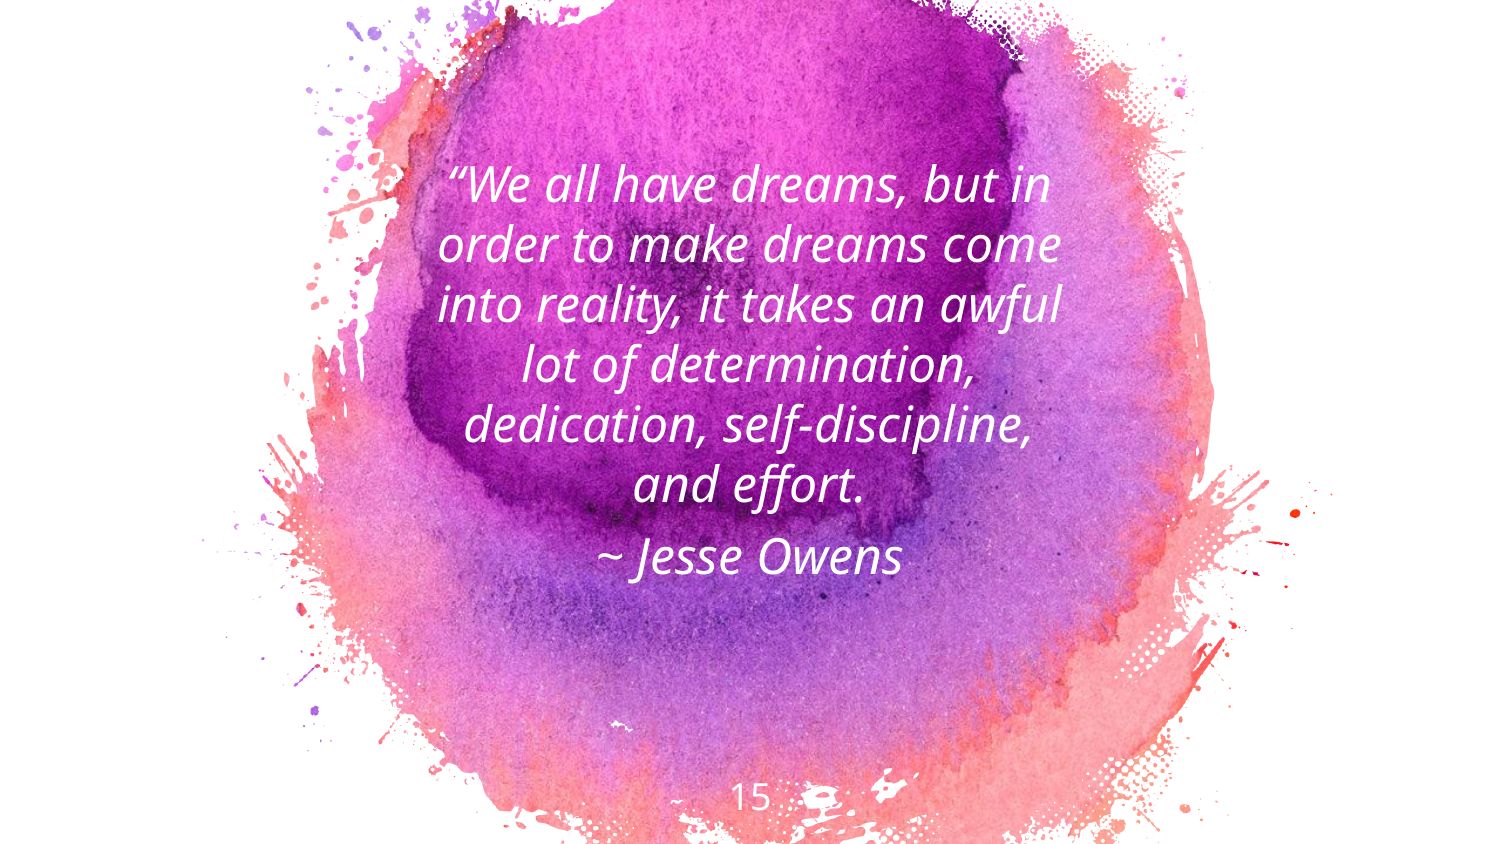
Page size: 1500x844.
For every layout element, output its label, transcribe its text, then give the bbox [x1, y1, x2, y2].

slide_number 15 [705, 766, 795, 832]
picture [0, 0, 1500, 844]
list “We all have dreams, but in order to make dreams come into reality, it takes an awful lot of determination, dedication, self-discipline, and effort. ~ Jesse Owens [407, 137, 1093, 707]
